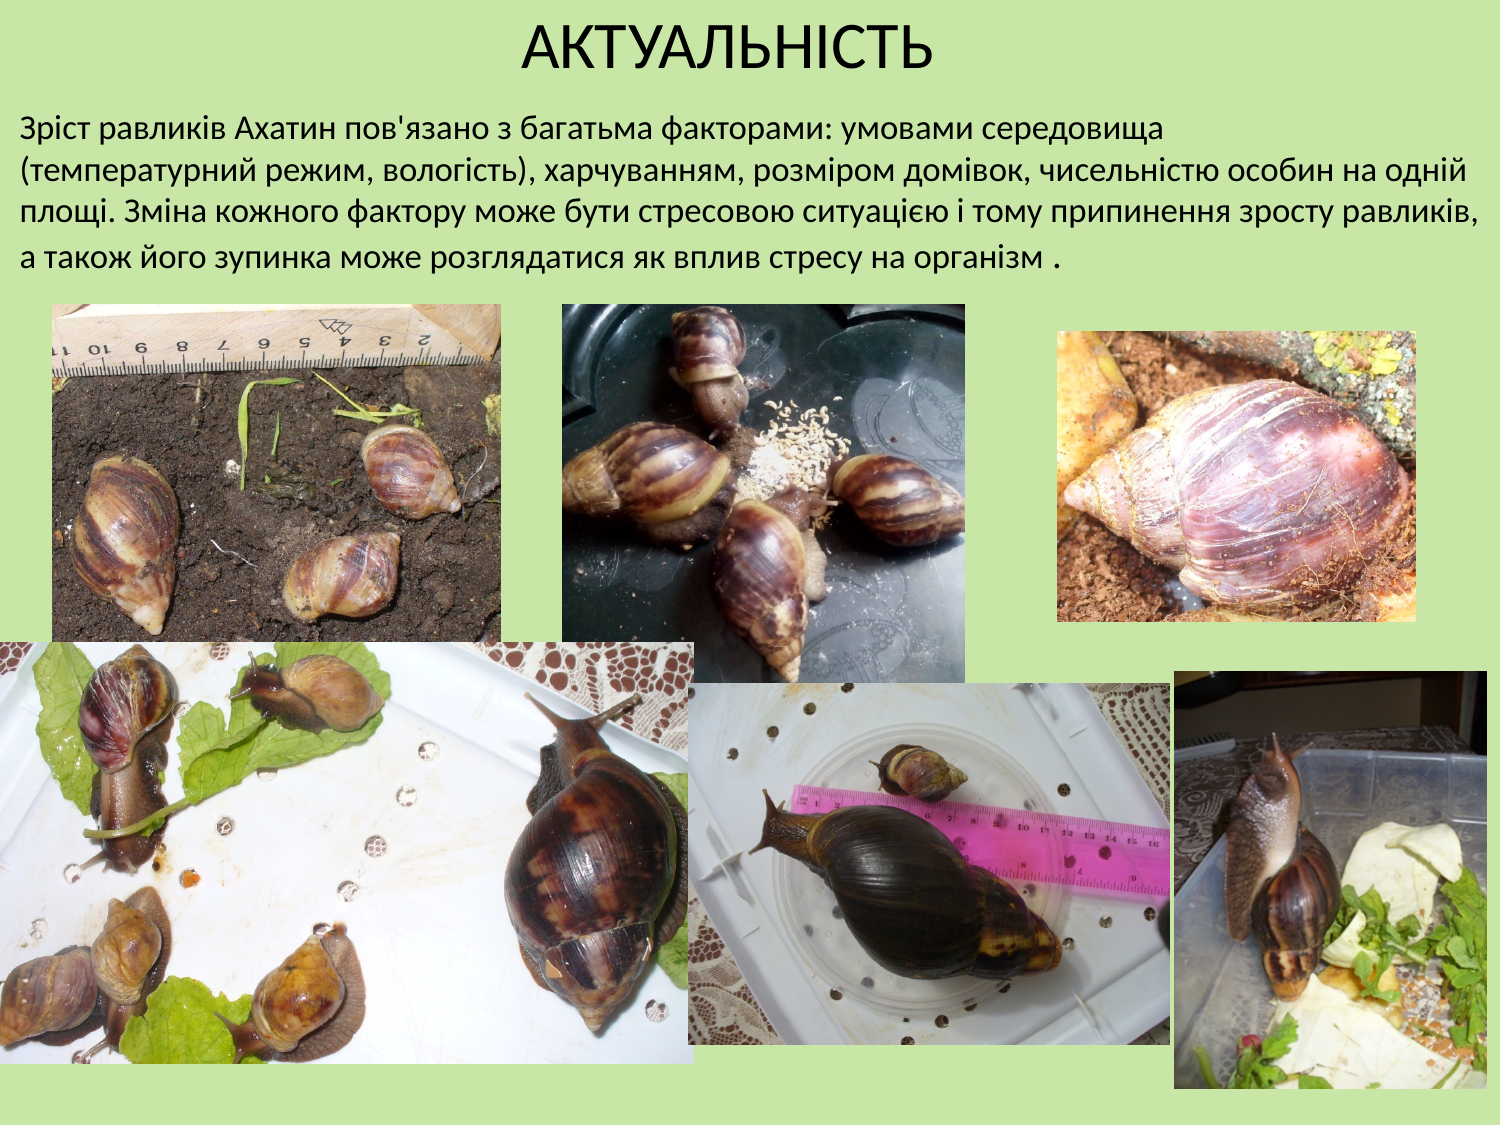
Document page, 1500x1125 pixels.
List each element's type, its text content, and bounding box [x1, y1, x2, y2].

picture [1173, 671, 1488, 1089]
picture [1056, 330, 1416, 622]
list Зріст равликів Ахатин пов'язано з багатьма факторами: умовами середовища (температурний режим, вологість), харчуванням, розміром домівок, чисельністю особин на одній площі. Зміна кожного фактору може бути стресовою ситуацією і тому припинення зросту равликів, а також його зупинка може розглядатися як вплив стресу на організм . [0, 96, 1500, 315]
title АКТУАЛЬНІСТЬ [53, 0, 1404, 96]
picture [0, 304, 1170, 1064]
